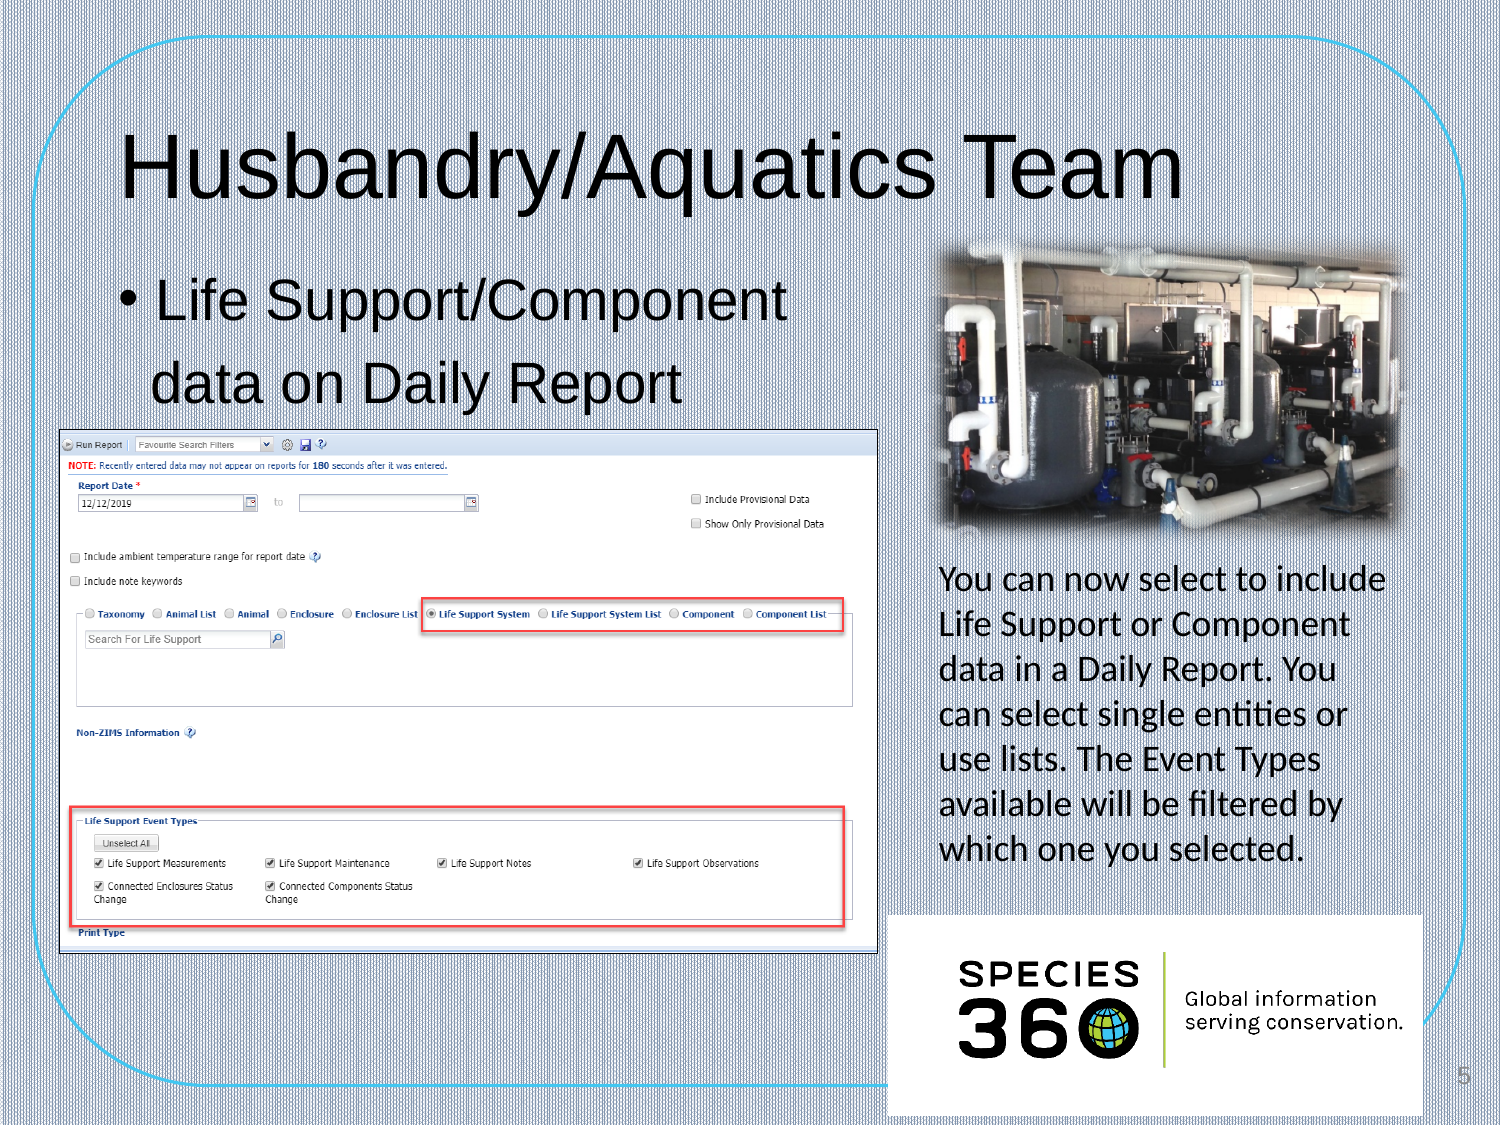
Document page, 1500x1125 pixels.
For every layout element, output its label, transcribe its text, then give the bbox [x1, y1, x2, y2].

list Life Support/Component data on Daily Report [103, 278, 1397, 977]
picture [954, 944, 1407, 1075]
picture [920, 231, 1417, 548]
slide_number 5 [1148, 1044, 1487, 1105]
text_box You can now select to include Life Support or Component data in a Daily Report. You can select single entities or use lists. The Event Types available will be filtered by which one you selected. [923, 548, 1403, 877]
title Husbandry/Aquatics Team [103, 59, 1397, 278]
picture [59, 429, 878, 954]
